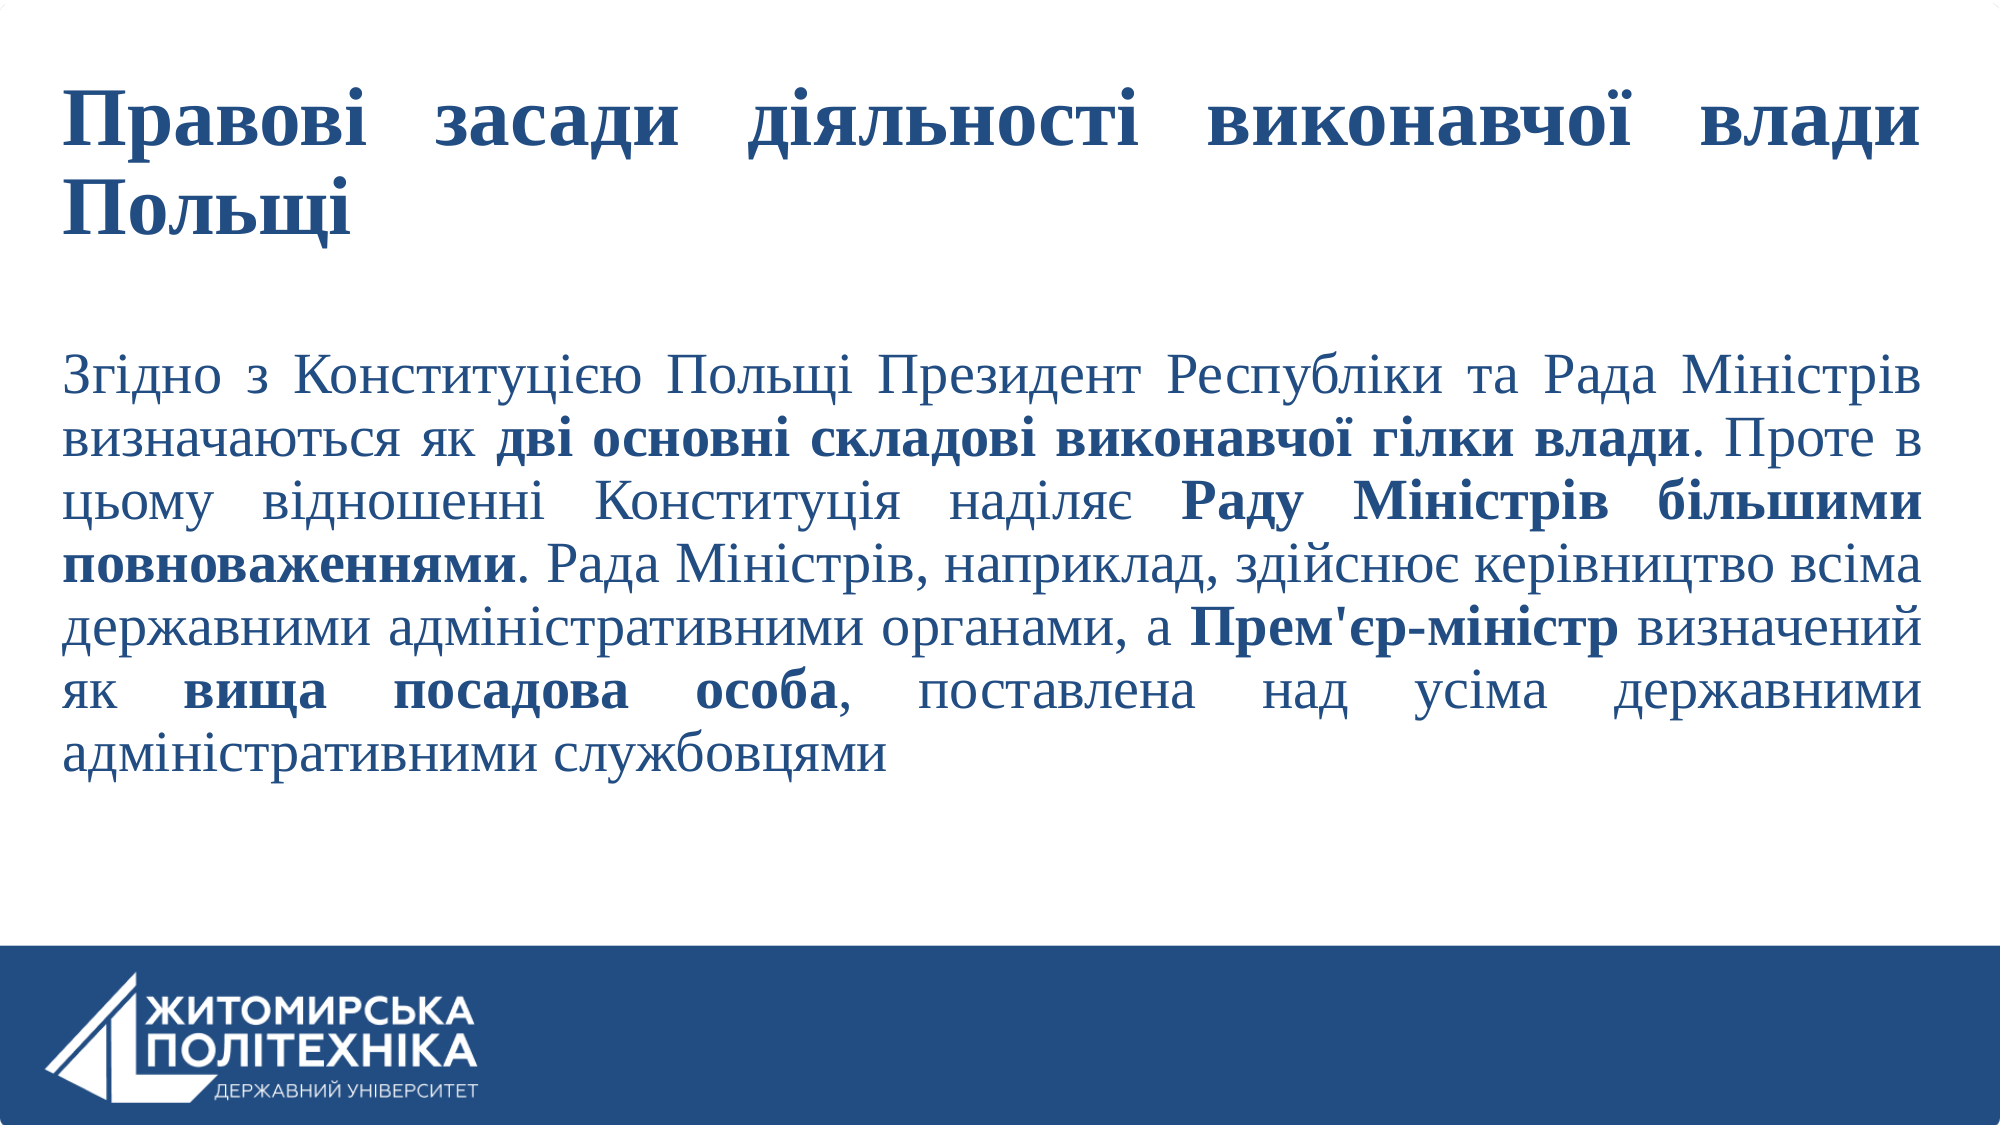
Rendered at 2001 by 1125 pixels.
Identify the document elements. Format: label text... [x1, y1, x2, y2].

title Правові засади діяльності виконавчої влади Польщі Згідно з Конституцією Польщі Президент Республіки та Рада Міністрів визначаються як дві основні складові виконавчої гілки влади. Проте в цьому відношенні Конституція наділяє Раду Міністрів більшими повноваженнями. Рада Міністрів, наприклад, здійснює керівництво всіма державними адміністративними органами, а Прем'єр-міністр визначений як вища посадова особа, поставлена над усіма державними адміністративними службовцями [48, 65, 1939, 872]
picture [0, 3, 2000, 1125]
